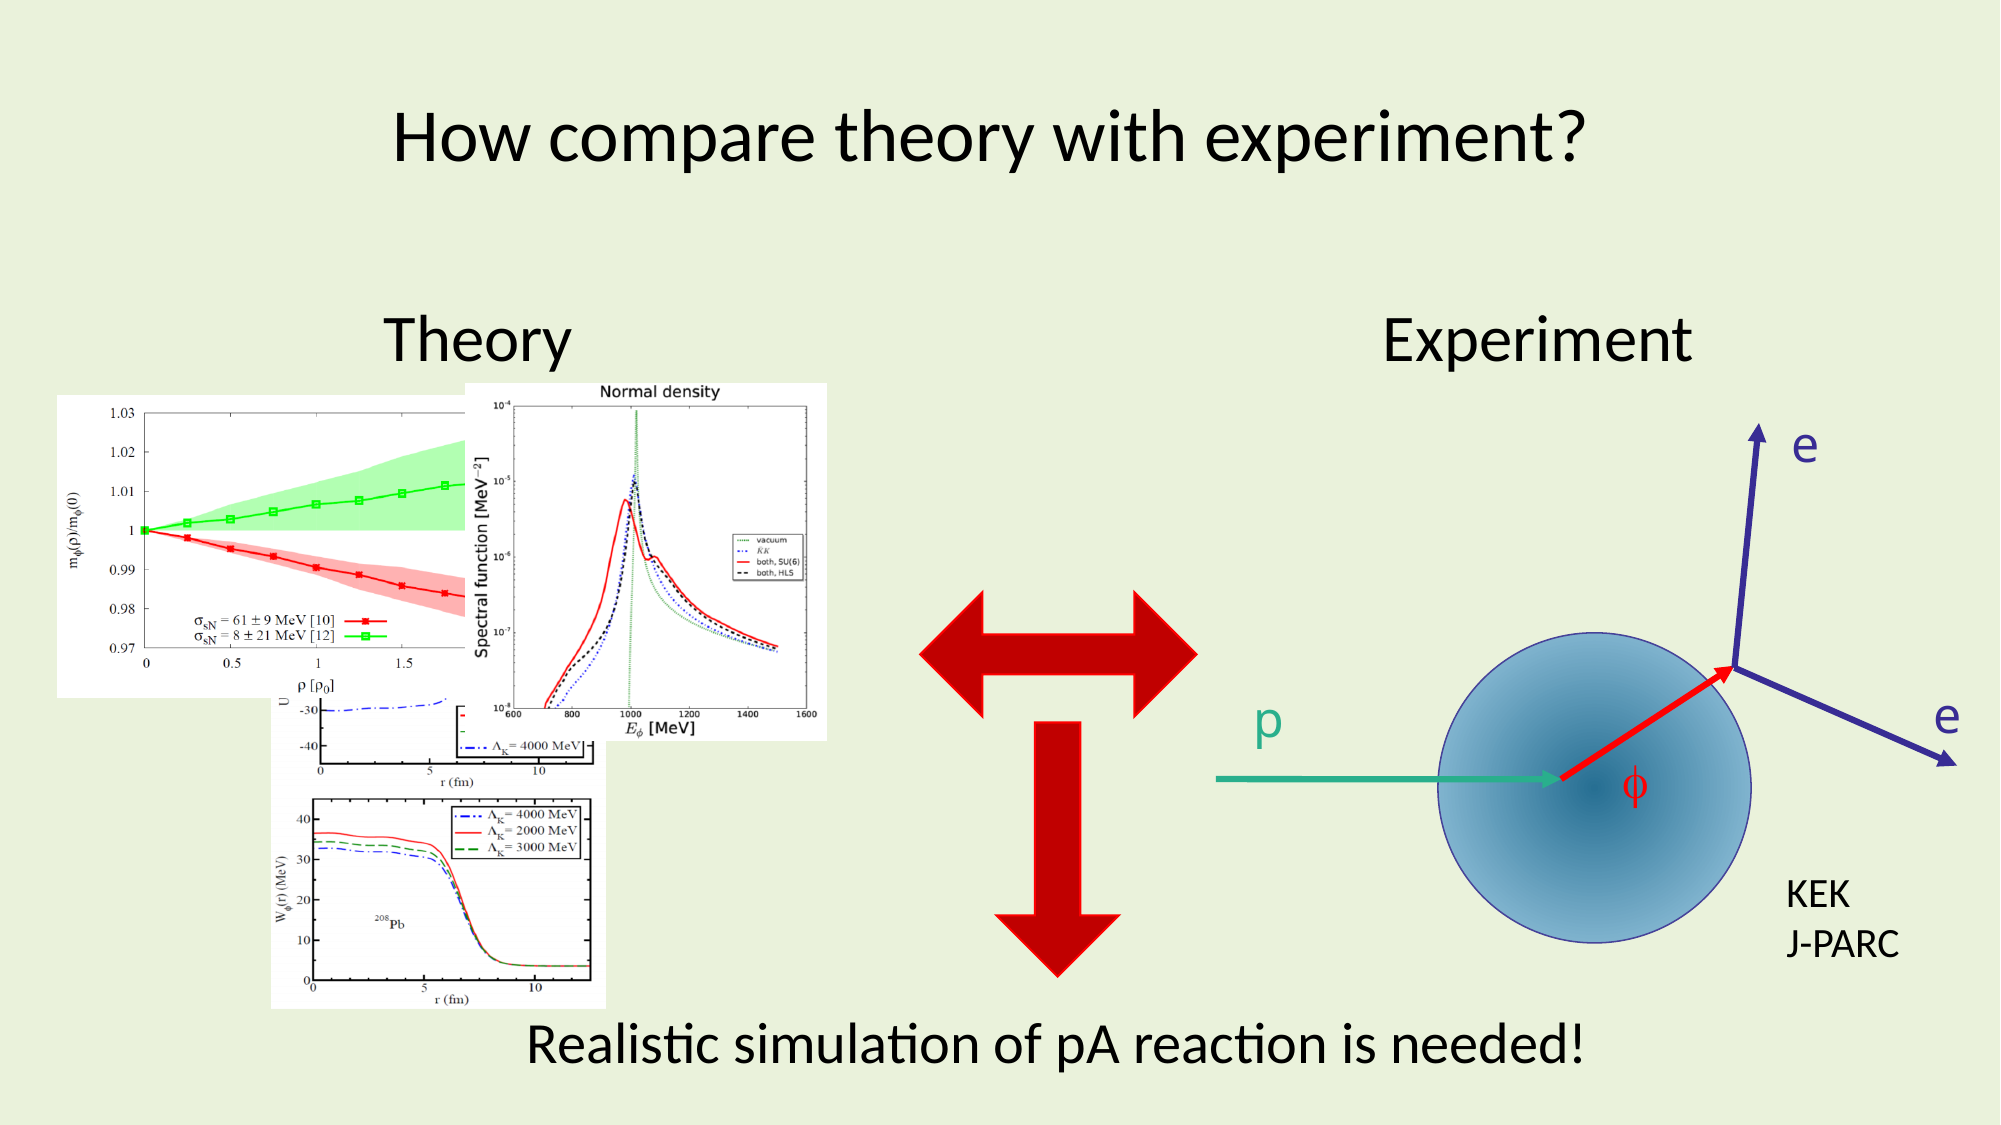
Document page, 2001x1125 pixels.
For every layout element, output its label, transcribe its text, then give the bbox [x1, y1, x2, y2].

text_box Realistic simulation of pA reaction is needed! [384, 997, 1731, 1083]
picture [57, 383, 827, 741]
text_box KEK J-PARC [1771, 943, 1949, 974]
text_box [1215, 404, 1989, 943]
text_box Theory [130, 287, 827, 383]
text_box [918, 589, 1199, 720]
text_box Experiment [1190, 287, 1887, 383]
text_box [271, 699, 606, 1009]
text_box How compare theory with experiment? [77, 78, 1923, 184]
text_box [993, 721, 1122, 979]
